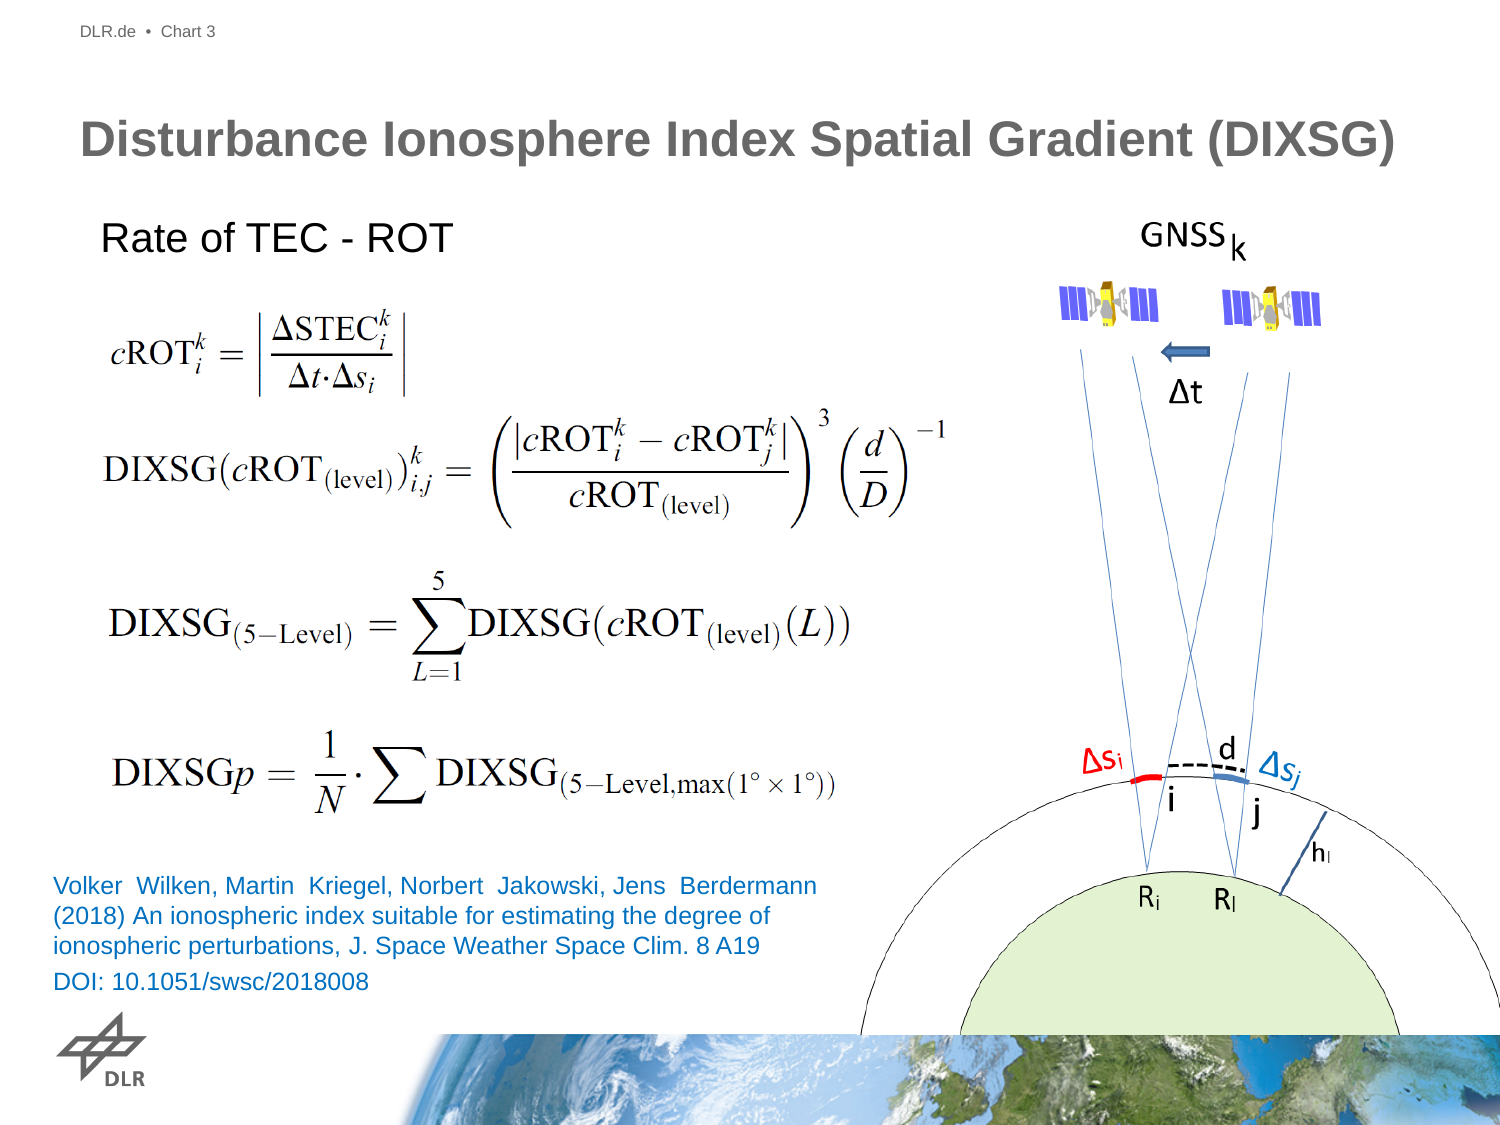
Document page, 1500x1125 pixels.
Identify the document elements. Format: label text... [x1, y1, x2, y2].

slide_number DLR.de • Chart 3 [79, 20, 251, 45]
picture [97, 716, 838, 836]
picture [0, 168, 1500, 1125]
picture [88, 550, 854, 695]
text_box Rate of TEC - ROT [100, 211, 455, 262]
text_box Volker Wilken, Martin Kriegel, Norbert Jakowski, Jens Berdermann (2018) An ionospheric index suitable for estimating the degree of ionospheric perturbations, J. Space Weather Space Clim. 8 A19 DOI: 10.1051/swsc/2018008 [53, 869, 842, 1035]
title Disturbance Ionosphere Index Spatial Gradient (DIXSG) [79, 106, 1421, 228]
